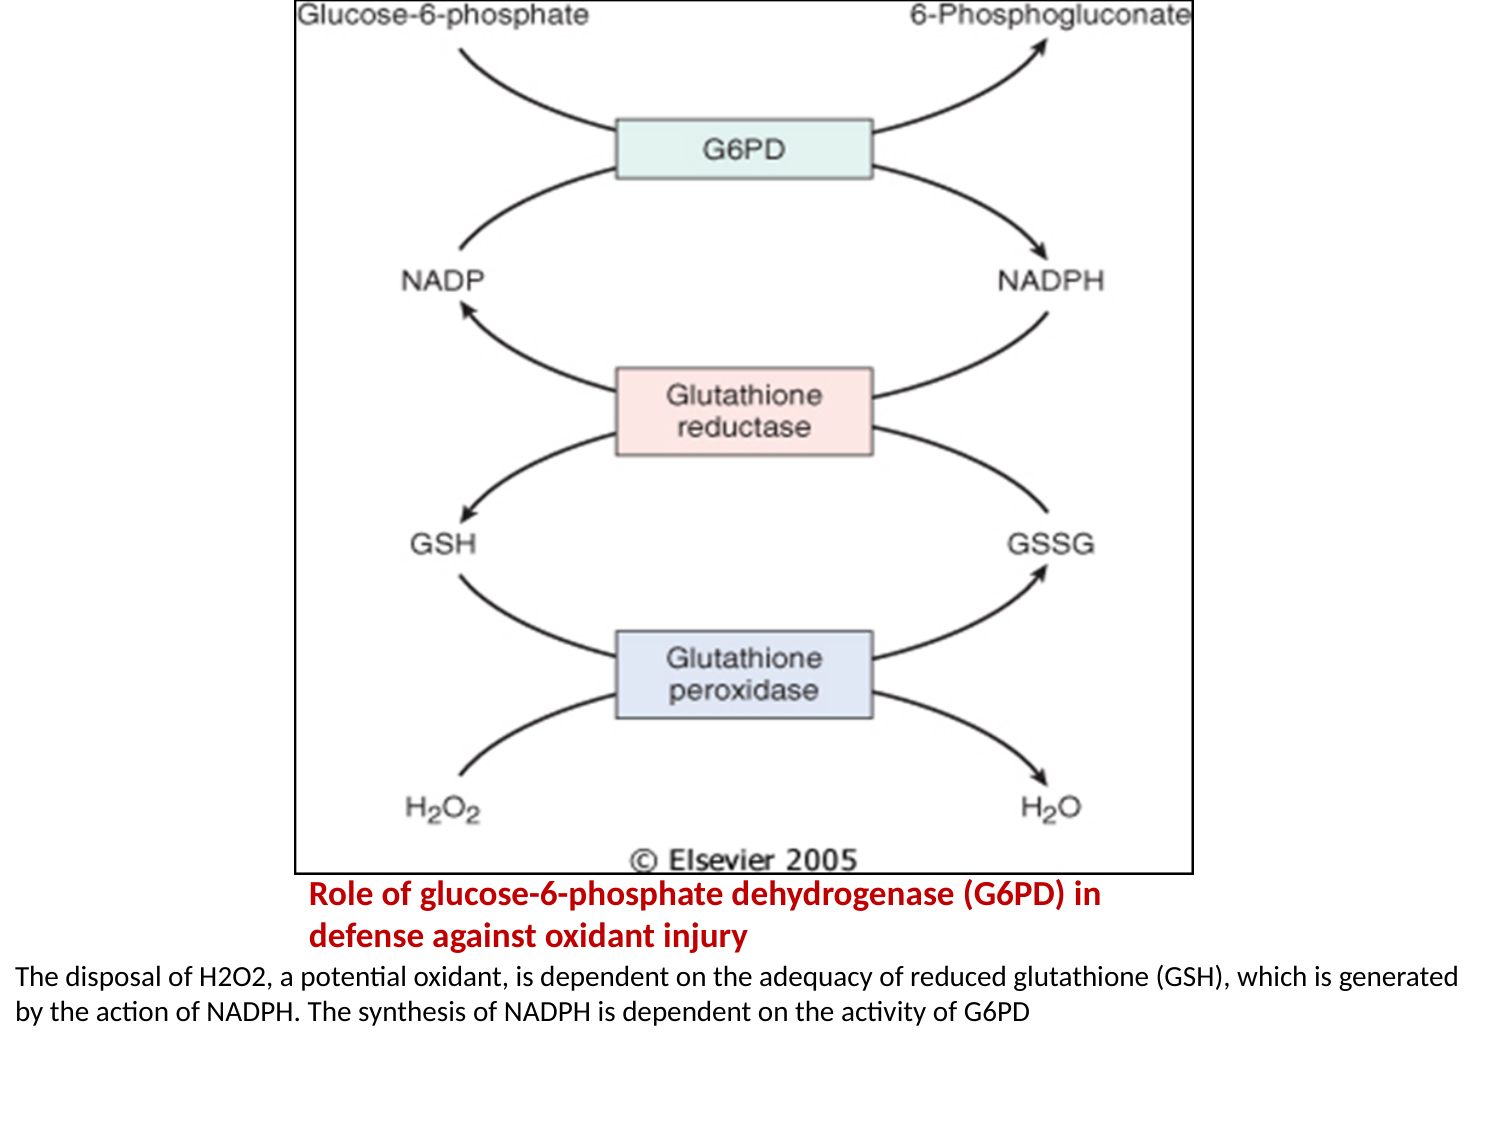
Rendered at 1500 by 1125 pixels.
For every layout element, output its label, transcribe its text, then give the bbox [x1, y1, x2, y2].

picture [293, 0, 1195, 876]
title Role of glucose-6-phosphate dehydrogenase (G6PD) in defense against oxidant injury [294, 883, 1194, 950]
list The disposal of H2O2, a potential oxidant, is dependent on the adequacy of reduced glutathione (GSH), which is generated by the action of NADPH. The synthesis of NADPH is dependent on the activity of G6PD [0, 950, 1500, 1125]
